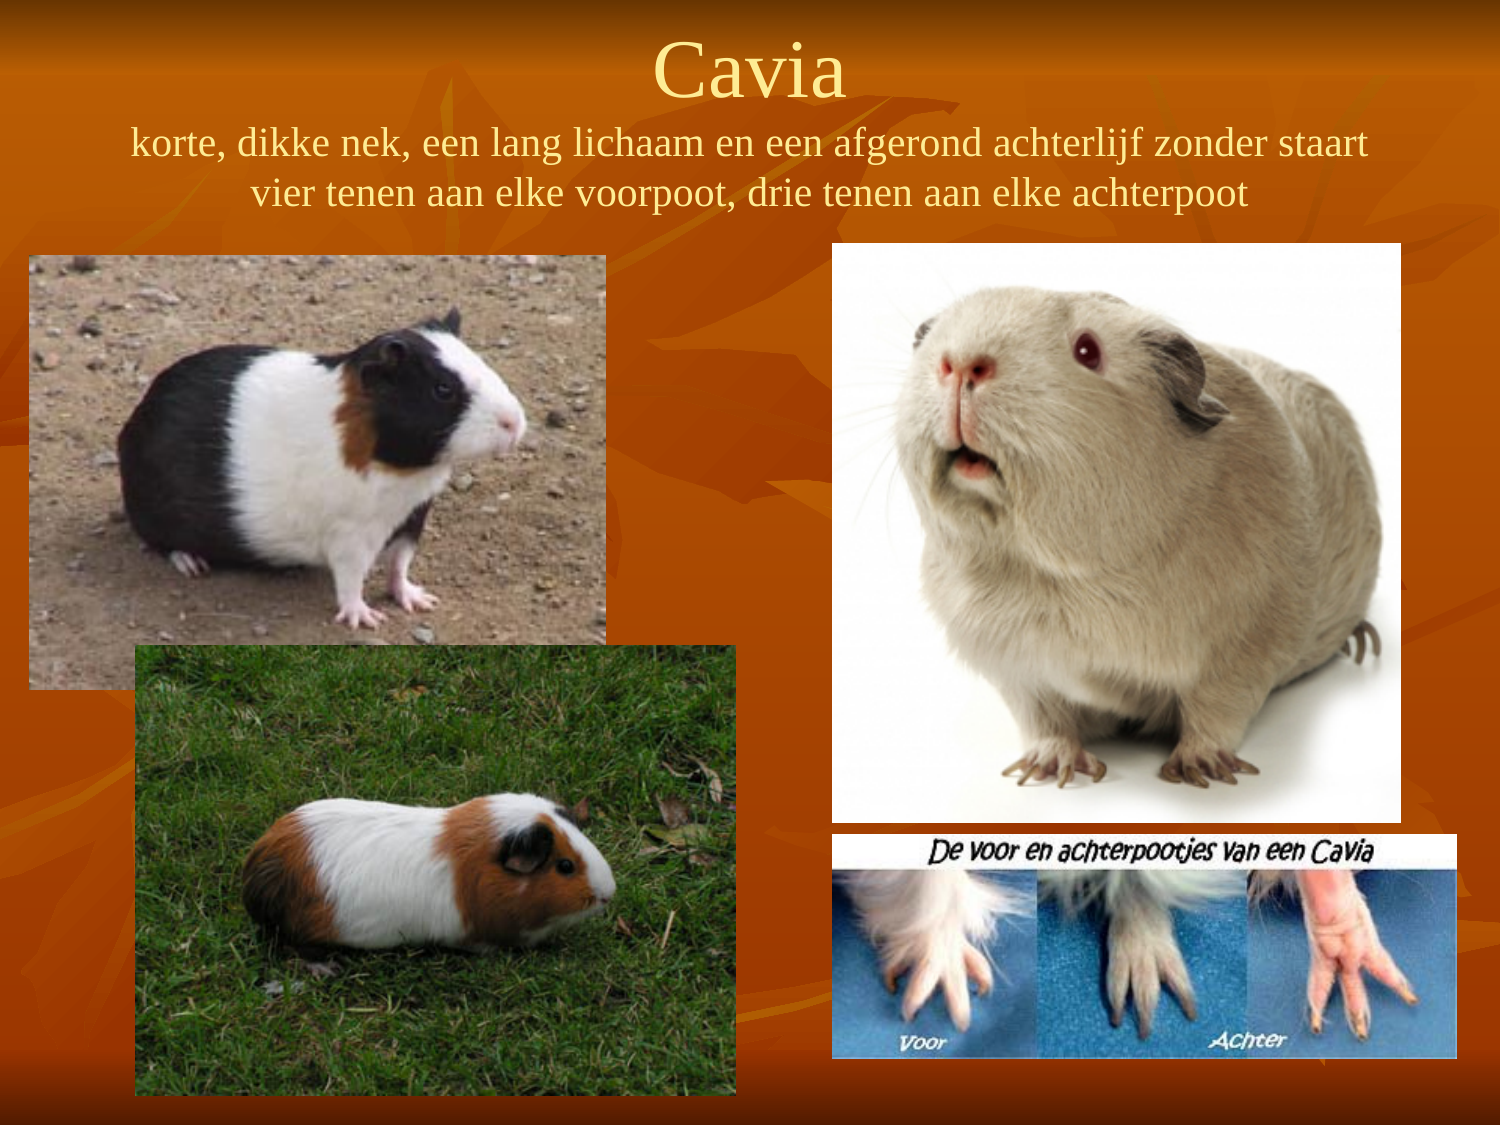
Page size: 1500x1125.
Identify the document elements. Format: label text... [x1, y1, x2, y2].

picture [832, 833, 1457, 1060]
picture [832, 243, 1401, 823]
picture [29, 255, 736, 1096]
title Cavia korte, dikke nek, een lang lichaam en een afgerond achterlijf zonder staart vier tenen aan elke voorpoot, drie tenen aan elke achterpoot [74, 45, 1426, 234]
